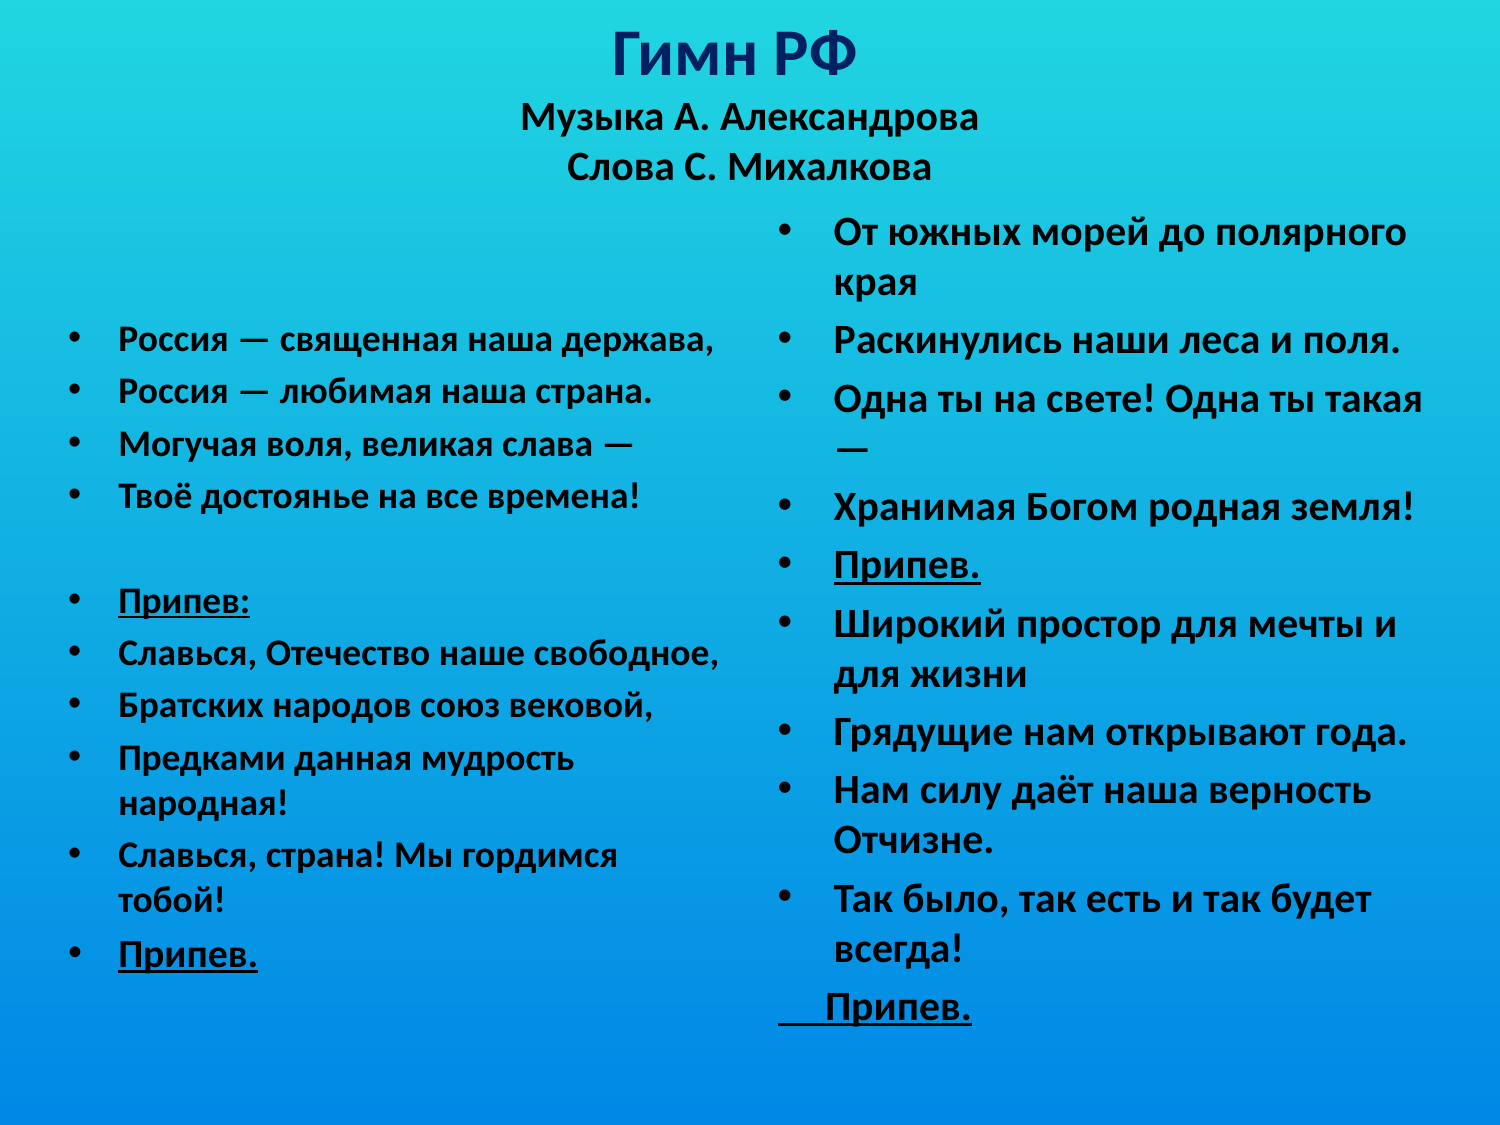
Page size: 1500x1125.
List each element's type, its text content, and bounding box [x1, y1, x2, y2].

list Россия — священная наша держава, Россия — любимая наша страна. Могучая воля, великая слава — Твоё достоянье на все времена! Припев: Славься, Отечество наше свободное, Братских народов союз вековой, Предками данная мудрость народная! Славься, страна! Мы гордимся тобой! Припев. [53, 255, 739, 1071]
title Гимн РФ Музыка А. Александрова Слова С. Михалкова [0, 30, 1500, 268]
list От южных морей до полярного края Раскинулись наши леса и поля. Одна ты на свете! Одна ты такая — Хранимая Богом родная земля! Припев. Широкий простор для мечты и для жизни Грядущие нам открывают года. Нам силу даёт наша верность Отчизне. Так было, так есть и так будет всегда! Припев. [762, 196, 1459, 1071]
